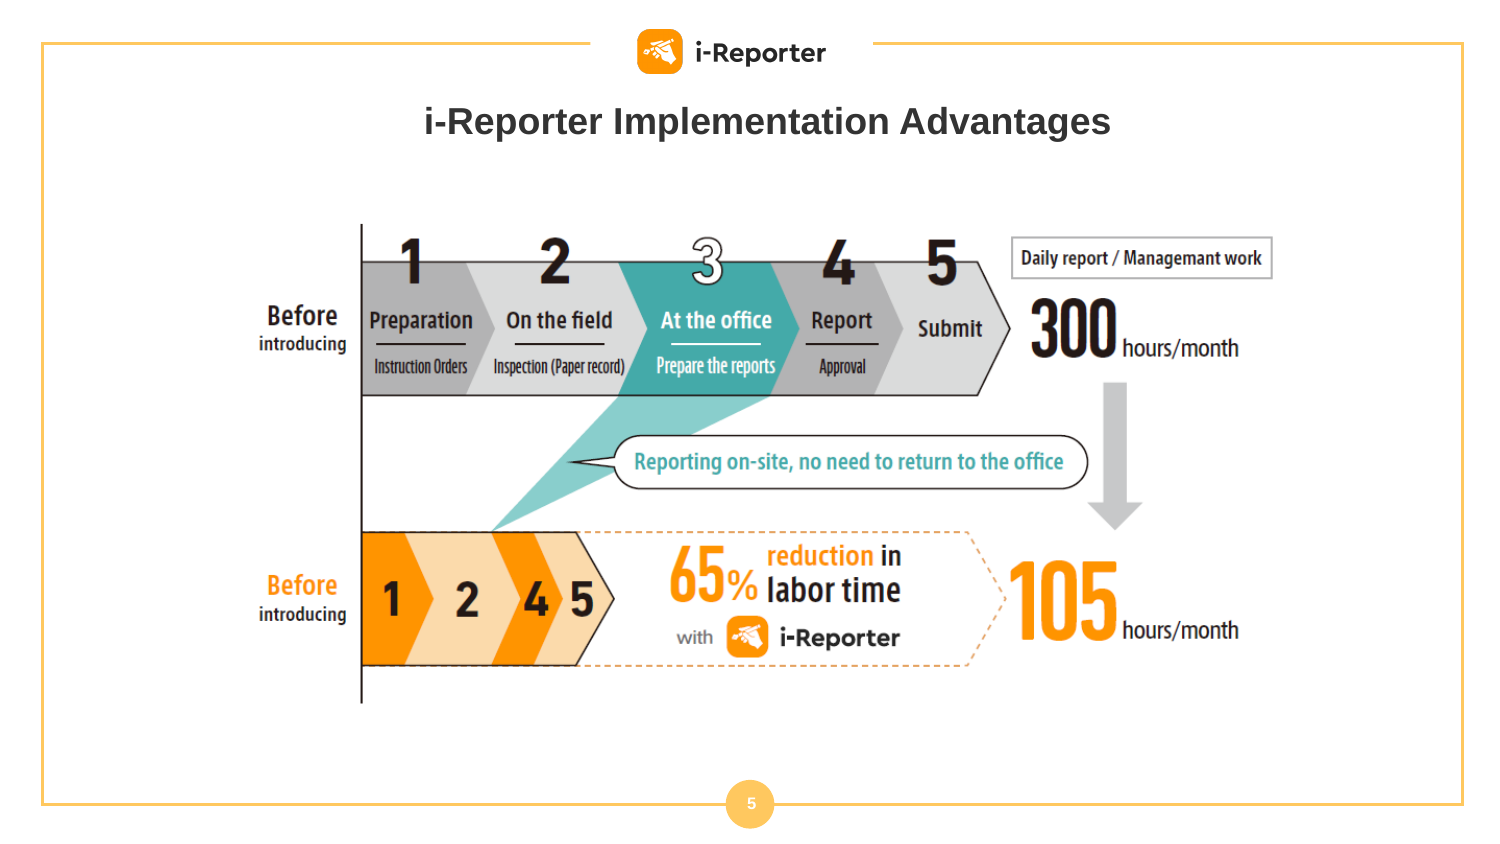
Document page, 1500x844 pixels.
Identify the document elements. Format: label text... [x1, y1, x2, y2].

picture [637, 29, 826, 74]
text_box i-Reporter Implementation Advantages [388, 91, 1148, 148]
slide_number 5 [720, 784, 784, 822]
picture [224, 202, 1280, 715]
